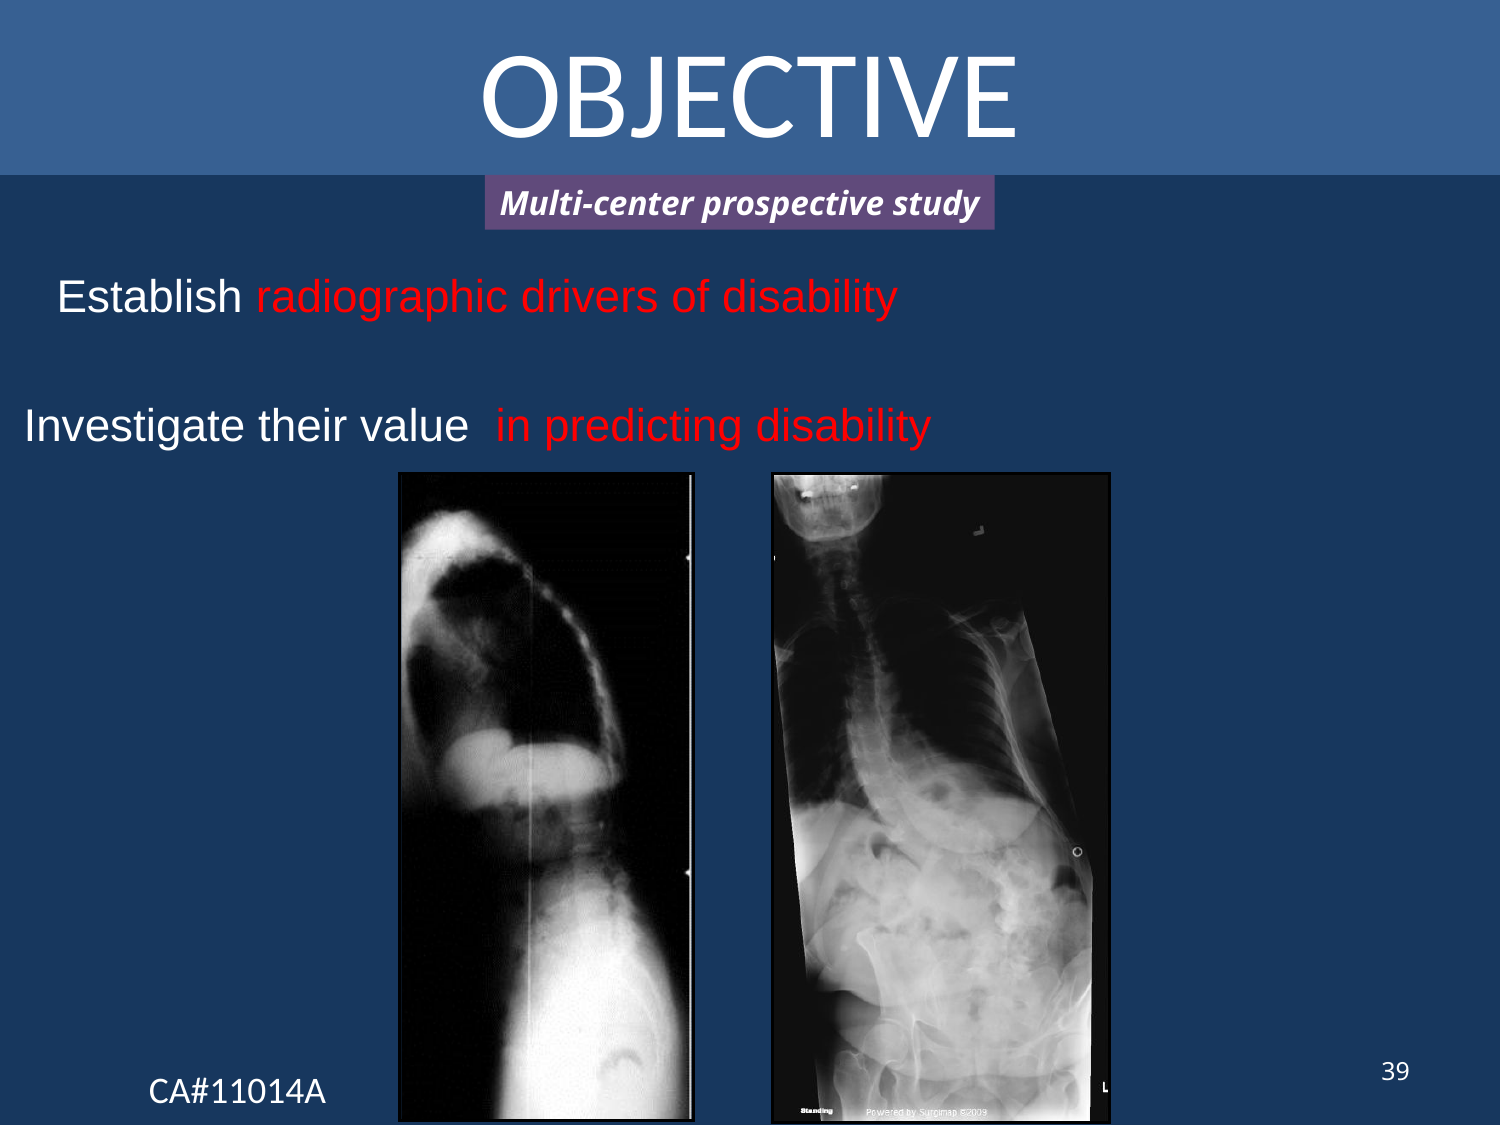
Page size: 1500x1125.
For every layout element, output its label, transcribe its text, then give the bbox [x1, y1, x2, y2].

text_box Multi-center prospective study [484, 174, 995, 230]
picture [773, 474, 1109, 1121]
text_box CA#11014A [0, 1058, 395, 1119]
slide_number 39 [1113, 1042, 1425, 1103]
list Establish radiographic drivers of disability Investigate their value in predicting disability [0, 259, 958, 1028]
title OBJECTIVE [0, 0, 1500, 176]
picture [401, 474, 692, 1119]
